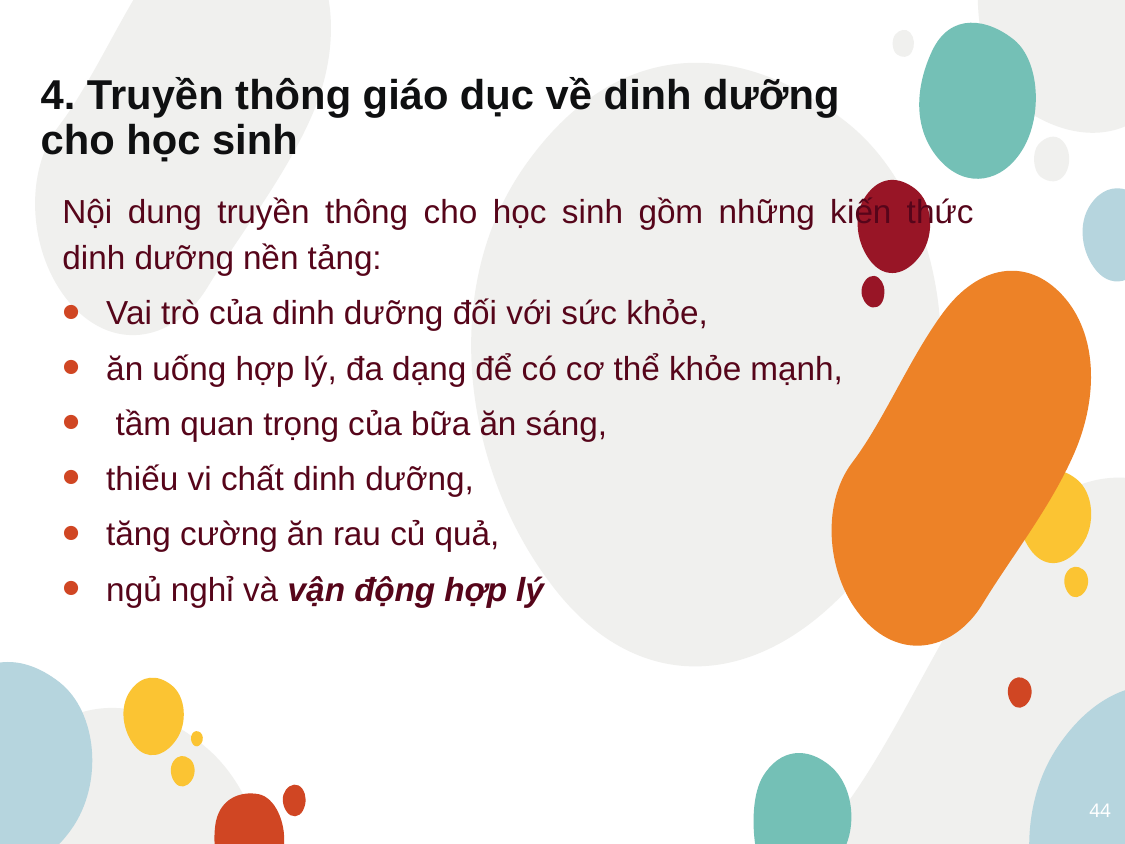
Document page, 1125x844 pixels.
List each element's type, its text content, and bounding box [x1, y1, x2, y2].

slide_number 44 [1043, 779, 1111, 844]
title 4. Truyền thông giáo dục về dinh dưỡng cho học sinh [40, 84, 894, 164]
list Nội dung truyền thông cho học sinh gồm những kiến thức dinh dưỡng nền tảng: Vai trò của dinh dưỡng đối với sức khỏe, ăn uống hợp lý, đa dạng để có cơ thể khỏe mạnh, tầm quan trọng của bữa ăn sáng, thiếu vi chất dinh dưỡng, tăng cường ăn rau củ quả, ngủ nghỉ và vận động hợp lý [50, 184, 975, 658]
